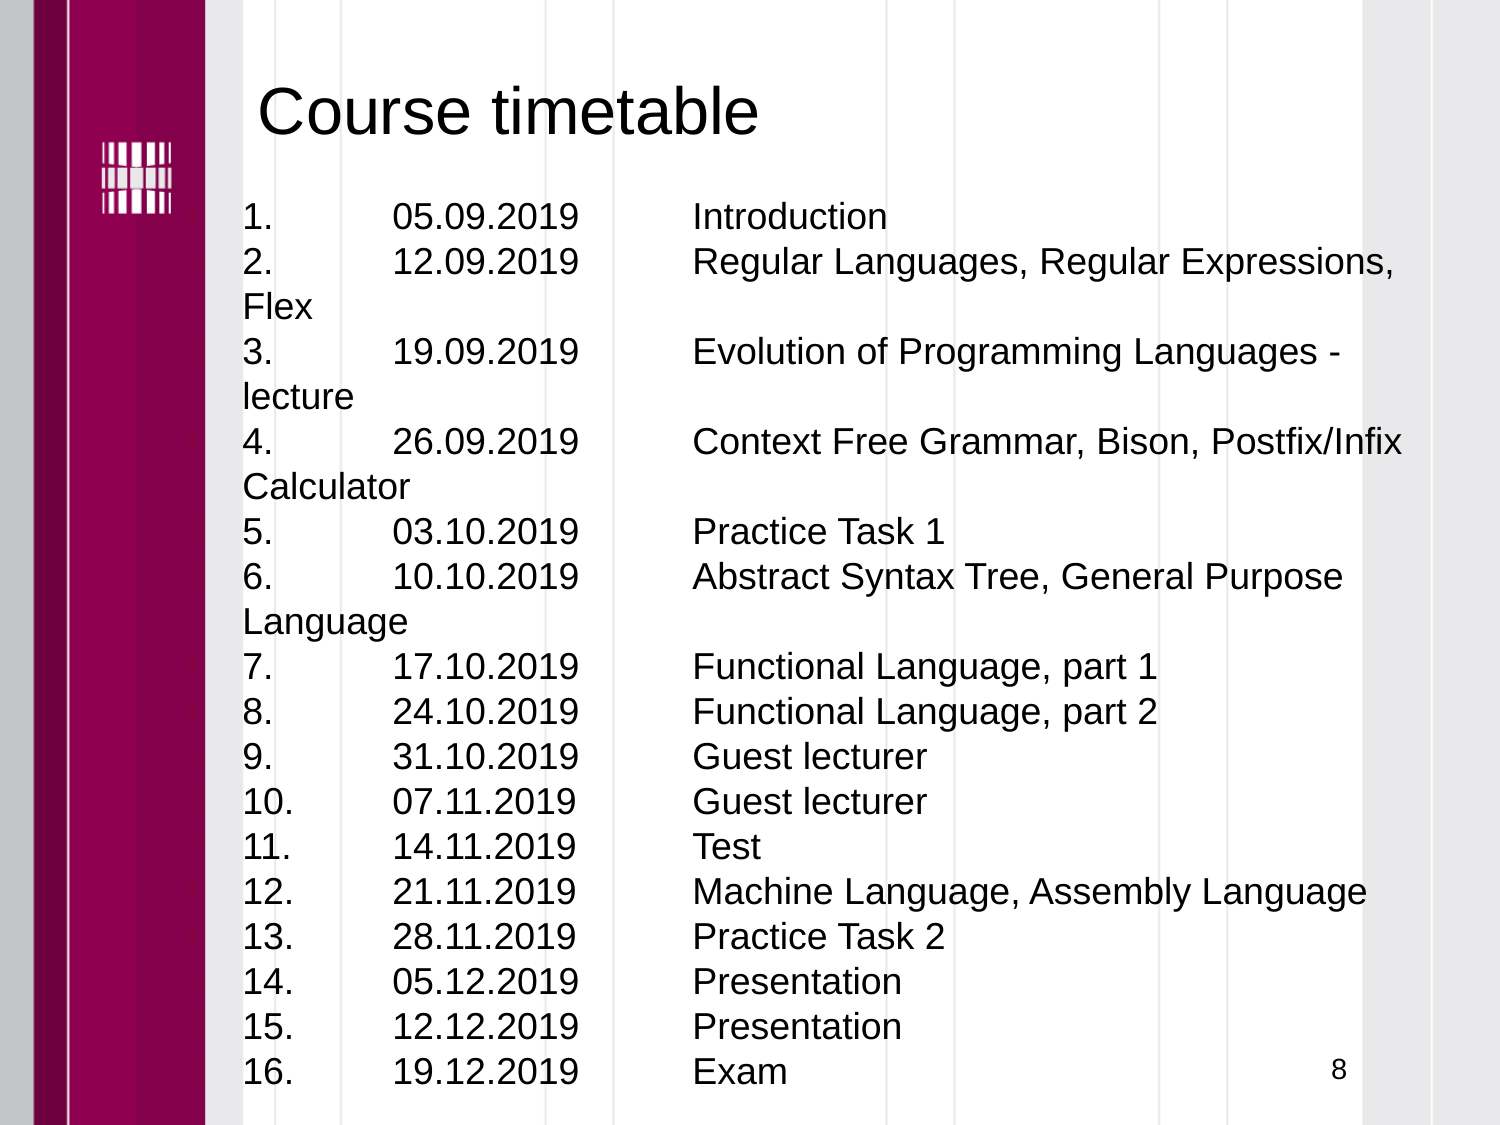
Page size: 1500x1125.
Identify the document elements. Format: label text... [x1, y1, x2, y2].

footer [430, 1042, 1224, 1103]
list 1. 05.09.2019 Introduction 2. 12.09.2019 Regular Languages, Regular Expressions, Flex 3. 19.09.2019 Evolution of Programming Languages - lecture 4. 26.09.2019 Context Free Grammar, Bison, Postfix/Infix Calculator 5. 03.10.2019 Practice Task 1 6. 10.10.2019 Abstract Syntax Tree, General Purpose Language 7. 17.10.2019 Functional Language, part 1 8. 24.10.2019 Functional Language, part 2 9. 31.10.2019 Guest lecturer 10. 07.11.2019 Guest lecturer 11. 14.11.2019 Test 12. 21.11.2019 Machine Language, Assembly Language 13. 28.11.2019 Practice Task 2 14. 05.12.2019 Presentation 15. 12.12.2019 Presentation 16. 19.12.2019 Exam [170, 184, 1471, 1012]
slide_number 8 [1234, 1042, 1362, 1103]
picture [0, 0, 1500, 1125]
title Course timetable [242, 54, 1330, 162]
